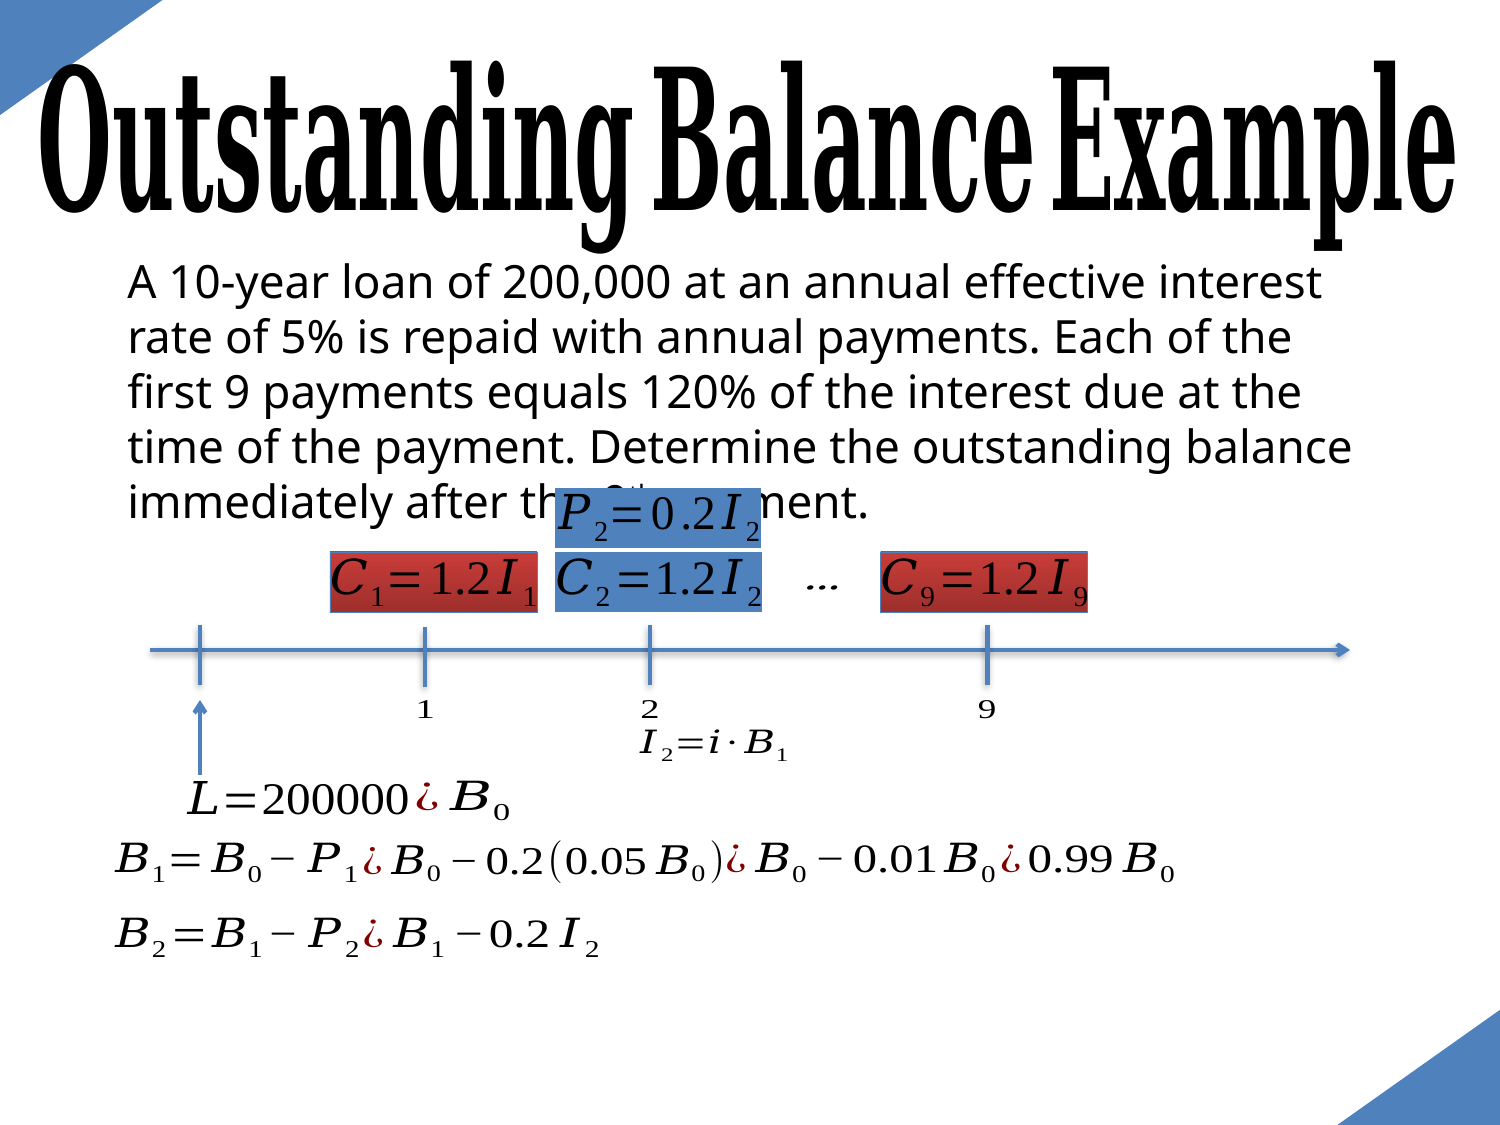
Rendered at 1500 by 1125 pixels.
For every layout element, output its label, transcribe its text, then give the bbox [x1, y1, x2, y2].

text_box [1335, 106, 1500, 294]
text_box [317, 106, 611, 245]
text_box [45, 245, 1388, 1062]
text_box A 10-year loan of 200,000 at an annual effective interest rate of 5% is repaid with annual payments. Each of the first 9 payments equals 120% of the interest due at the time of the payment. Determine the outstanding balance immediately after the 9th payment. [75, 245, 1388, 988]
text_box [603, 106, 1343, 245]
